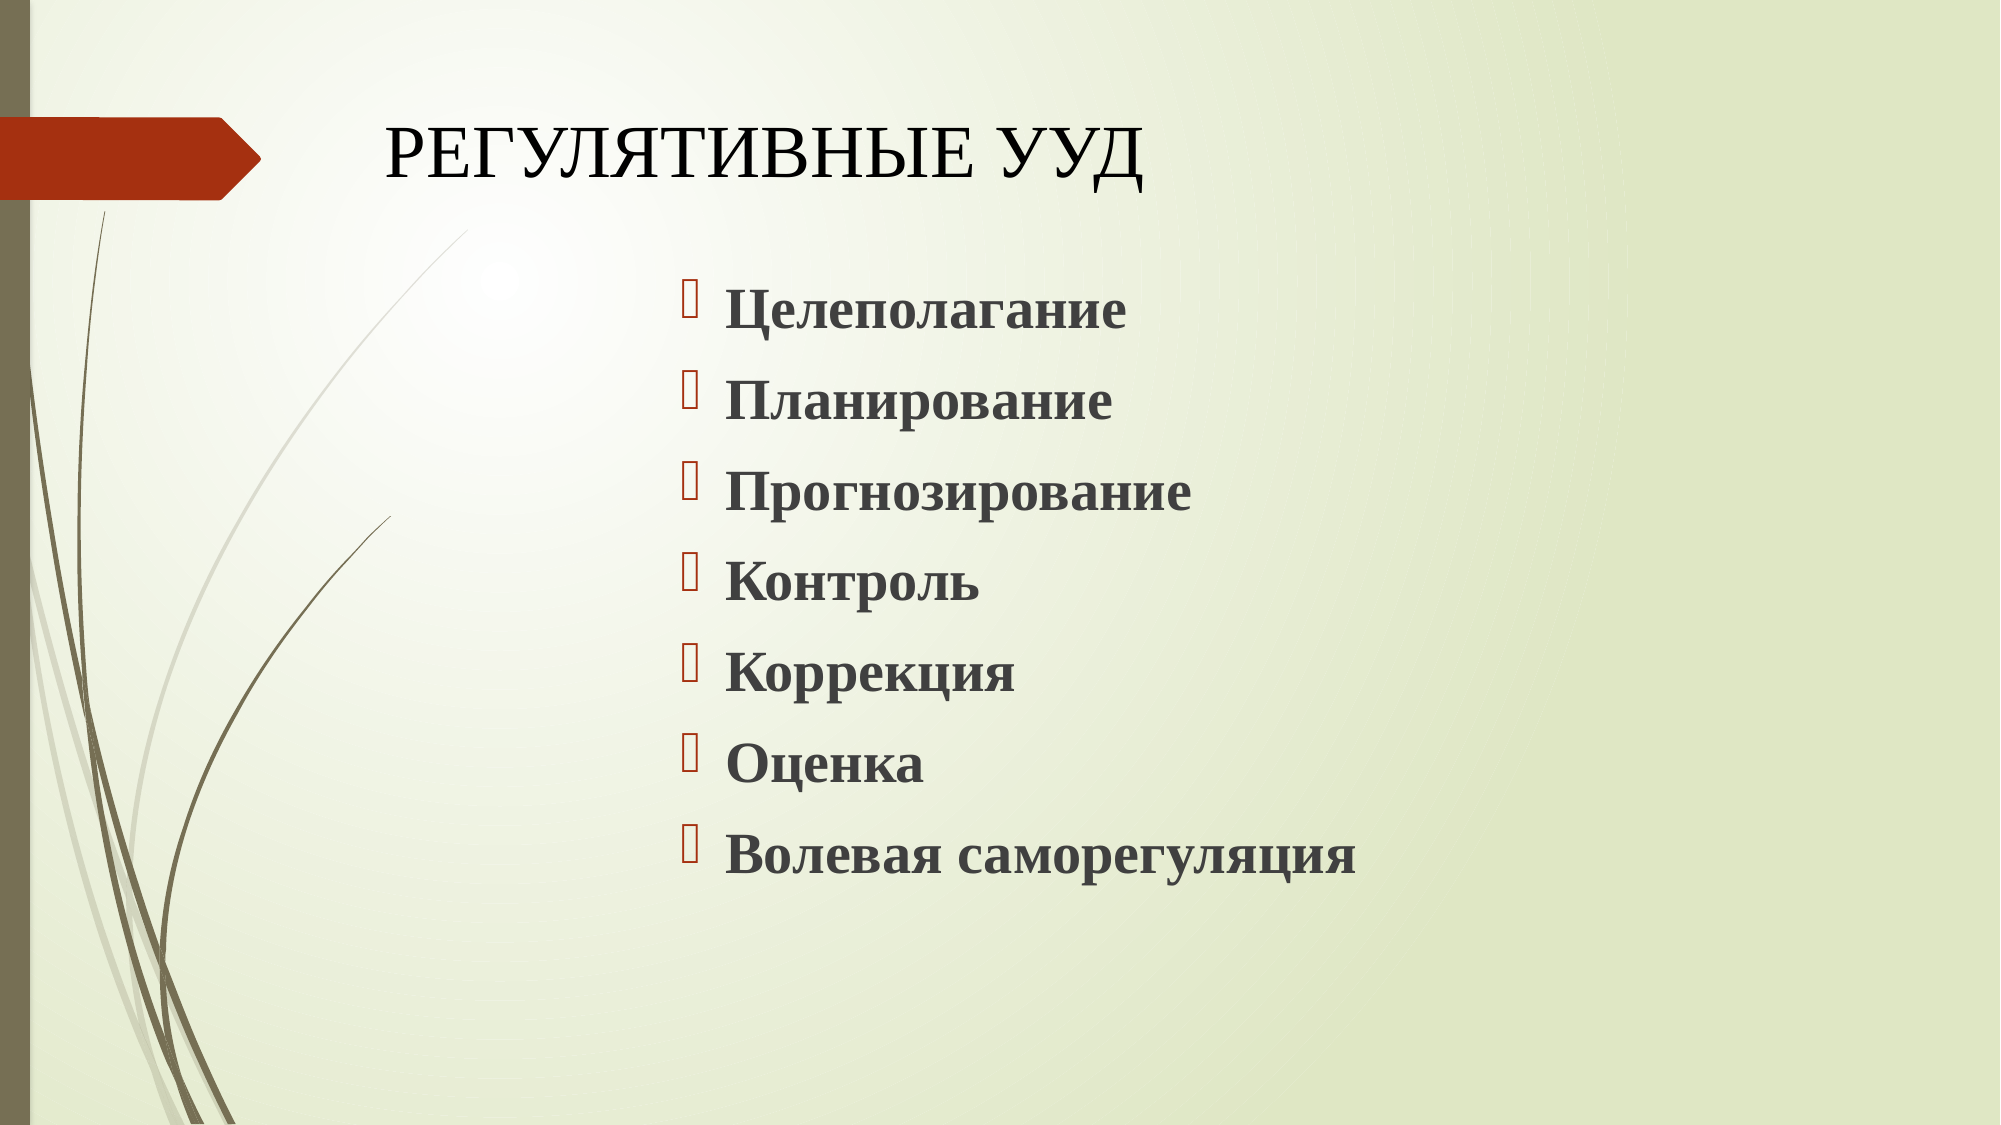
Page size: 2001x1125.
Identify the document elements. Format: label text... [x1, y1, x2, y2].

title РЕГУЛЯТИВНЫЕ УУД [369, 37, 2000, 200]
list Целеполагание Планирование Прогнозирование Контроль Коррекция Оценка Волевая саморегуляция [665, 262, 2000, 1005]
